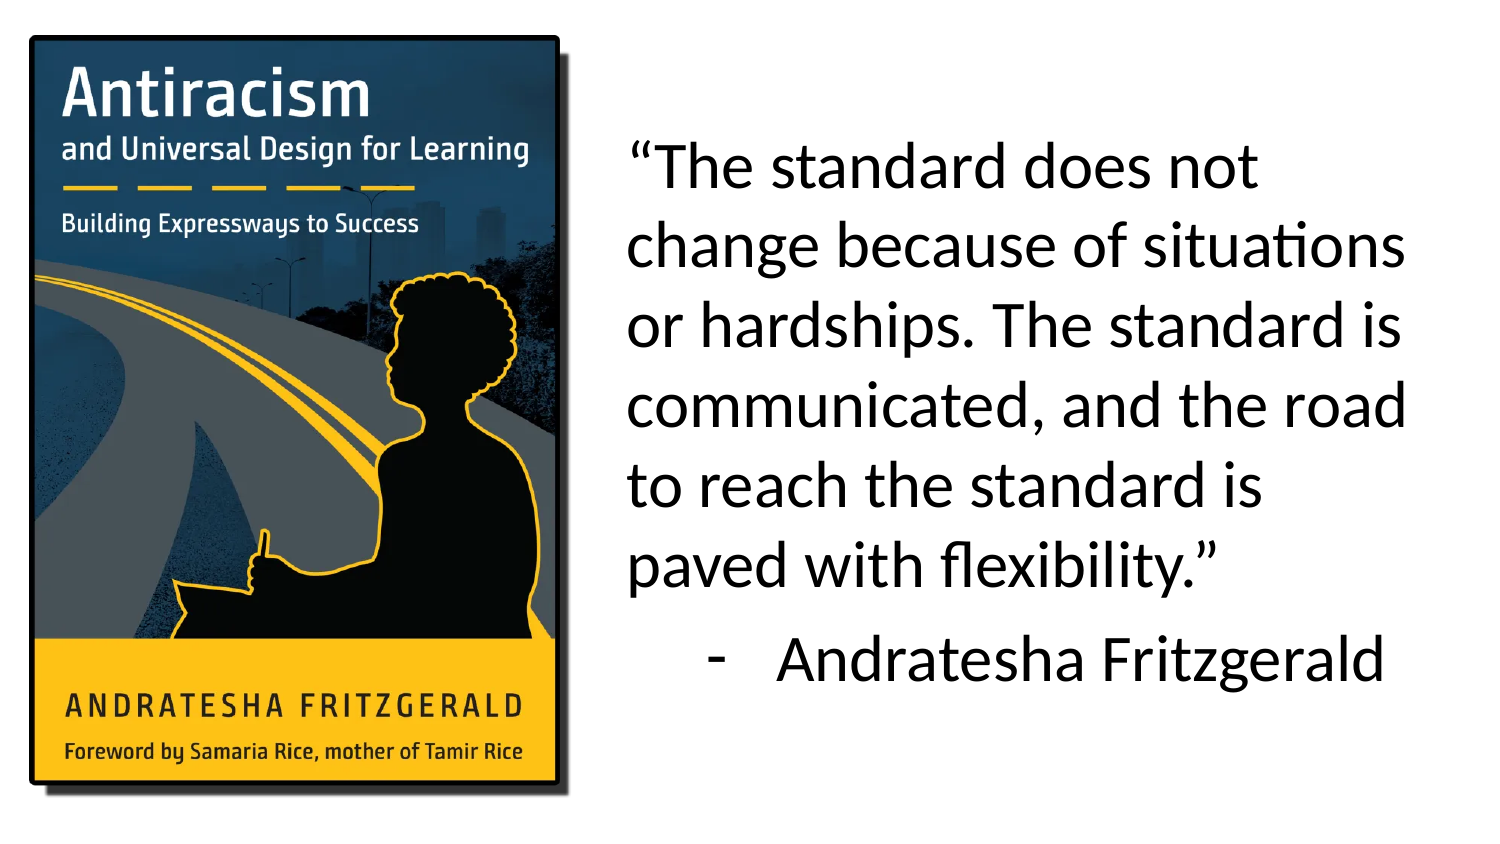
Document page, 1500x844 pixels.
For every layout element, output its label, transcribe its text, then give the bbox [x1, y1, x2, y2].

list “The standard does not change because of situations or hardships. The standard is communicated, and the road to reach the standard is paved with flexibility.” Andratesha Fritzgerald [611, 113, 1450, 730]
picture [29, 35, 587, 808]
